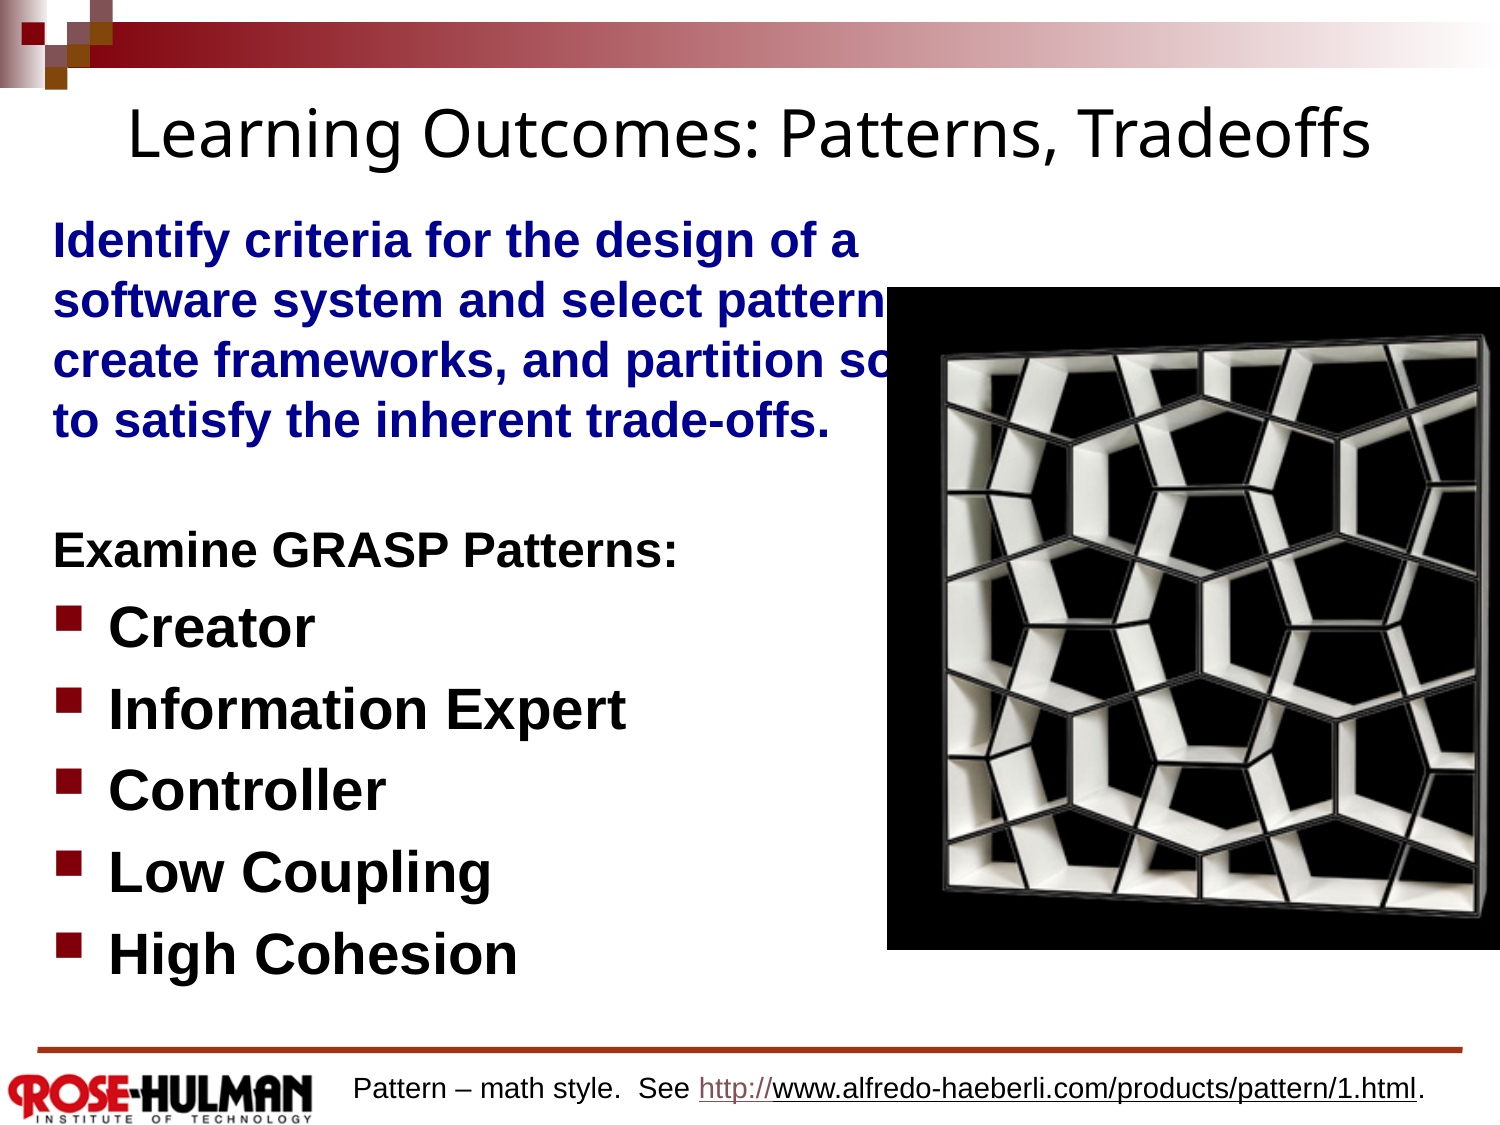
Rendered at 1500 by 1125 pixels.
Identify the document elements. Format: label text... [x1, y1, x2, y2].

text_box Q3 [1388, 1046, 1475, 1112]
picture [887, 287, 1500, 951]
text_box Pattern – math style. See http://www.alfredo-haeberli.com/products/pattern/1.html. [338, 1062, 1449, 1113]
picture [0, 1071, 325, 1125]
list Identify criteria for the design of a software system and select patterns, create frameworks, and partition software to satisfy the inherent trade-offs. Examine GRASP Patterns: Creator Information Expert Controller Low Coupling High Cohesion [37, 199, 1063, 1038]
title Learning Outcomes: Patterns, Tradeoffs [0, 87, 1500, 176]
